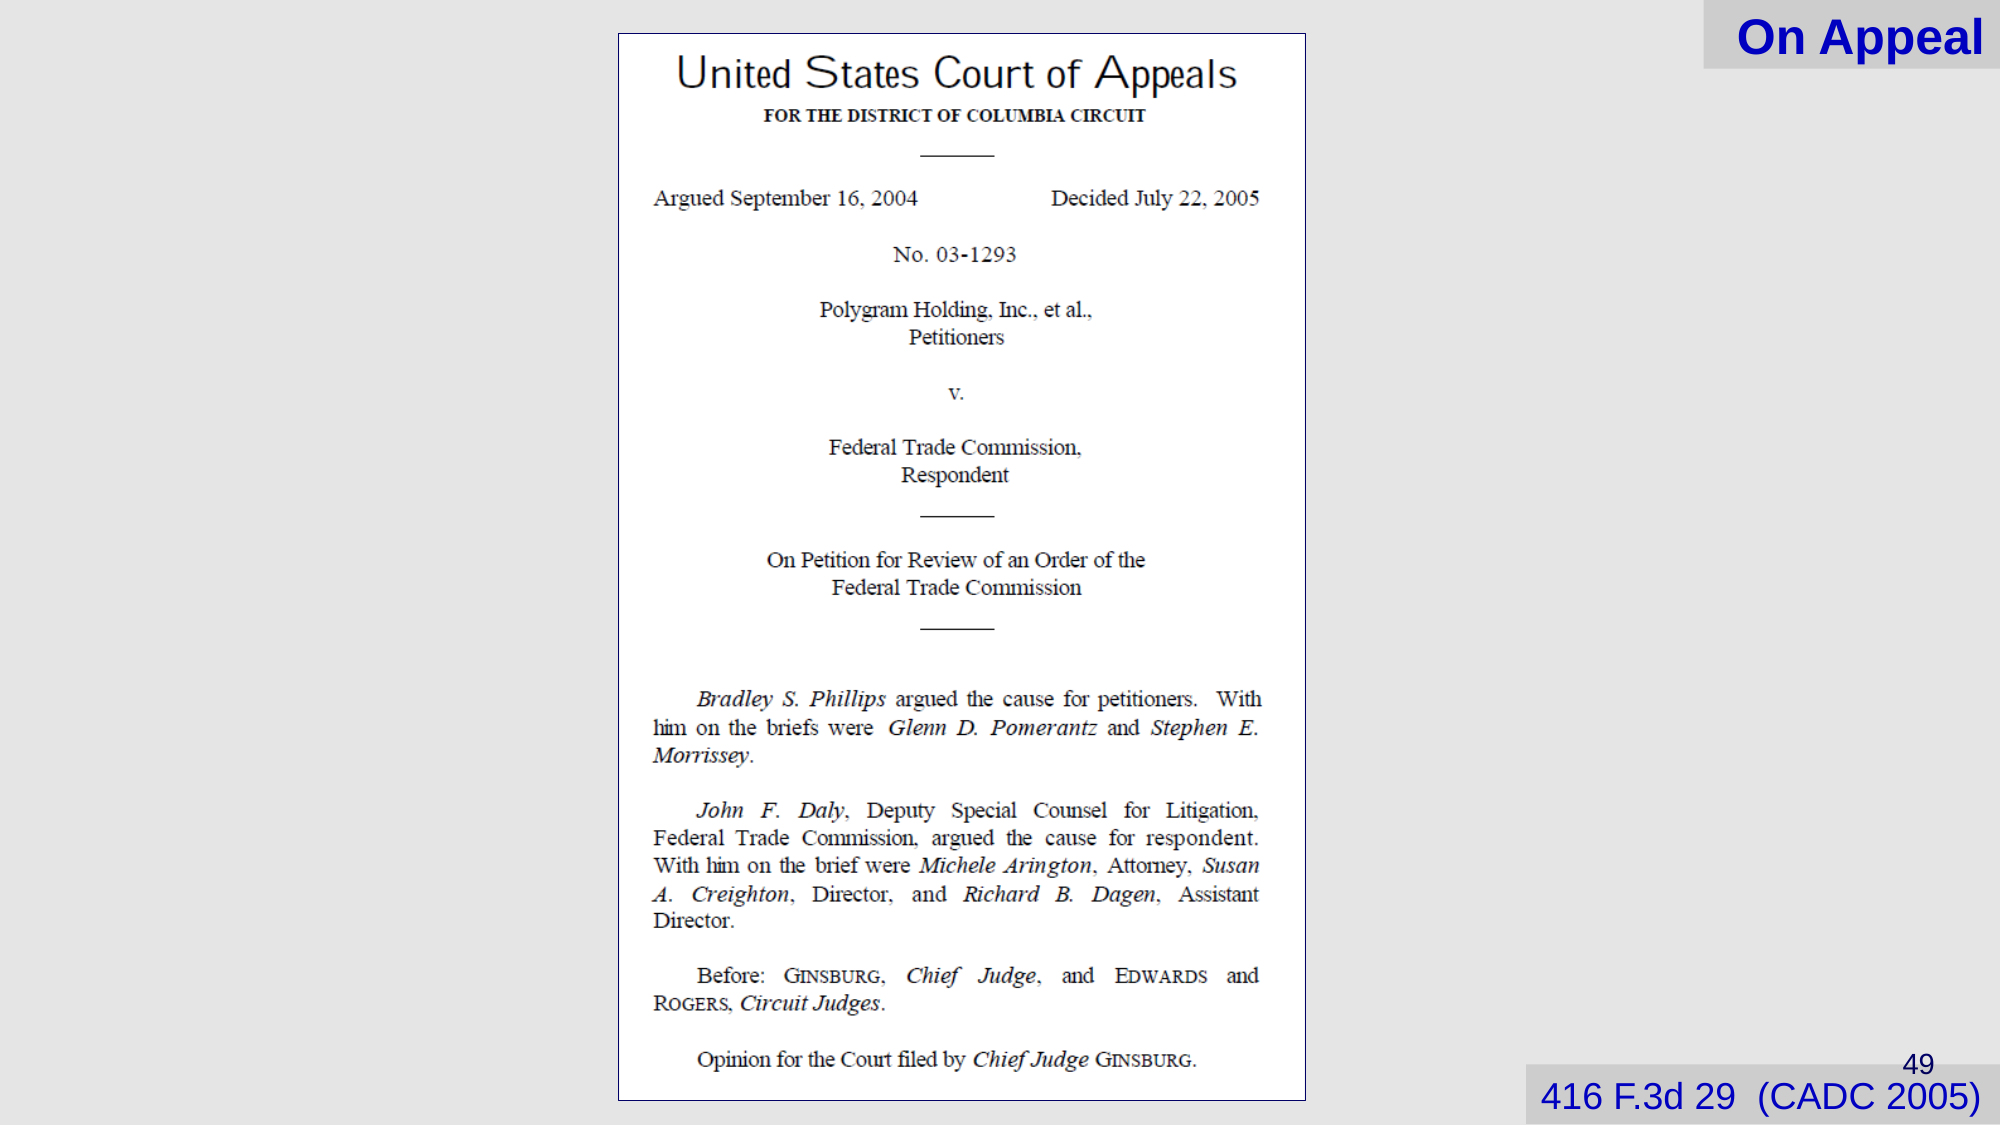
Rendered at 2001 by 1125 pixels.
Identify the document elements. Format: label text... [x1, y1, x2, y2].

picture [618, 33, 1305, 1101]
text_box 416 F.3d 29 (CADC 2005) [1526, 1064, 2000, 1125]
slide_number 49 [1533, 1024, 1951, 1064]
title On Appeal [1703, 0, 2000, 69]
